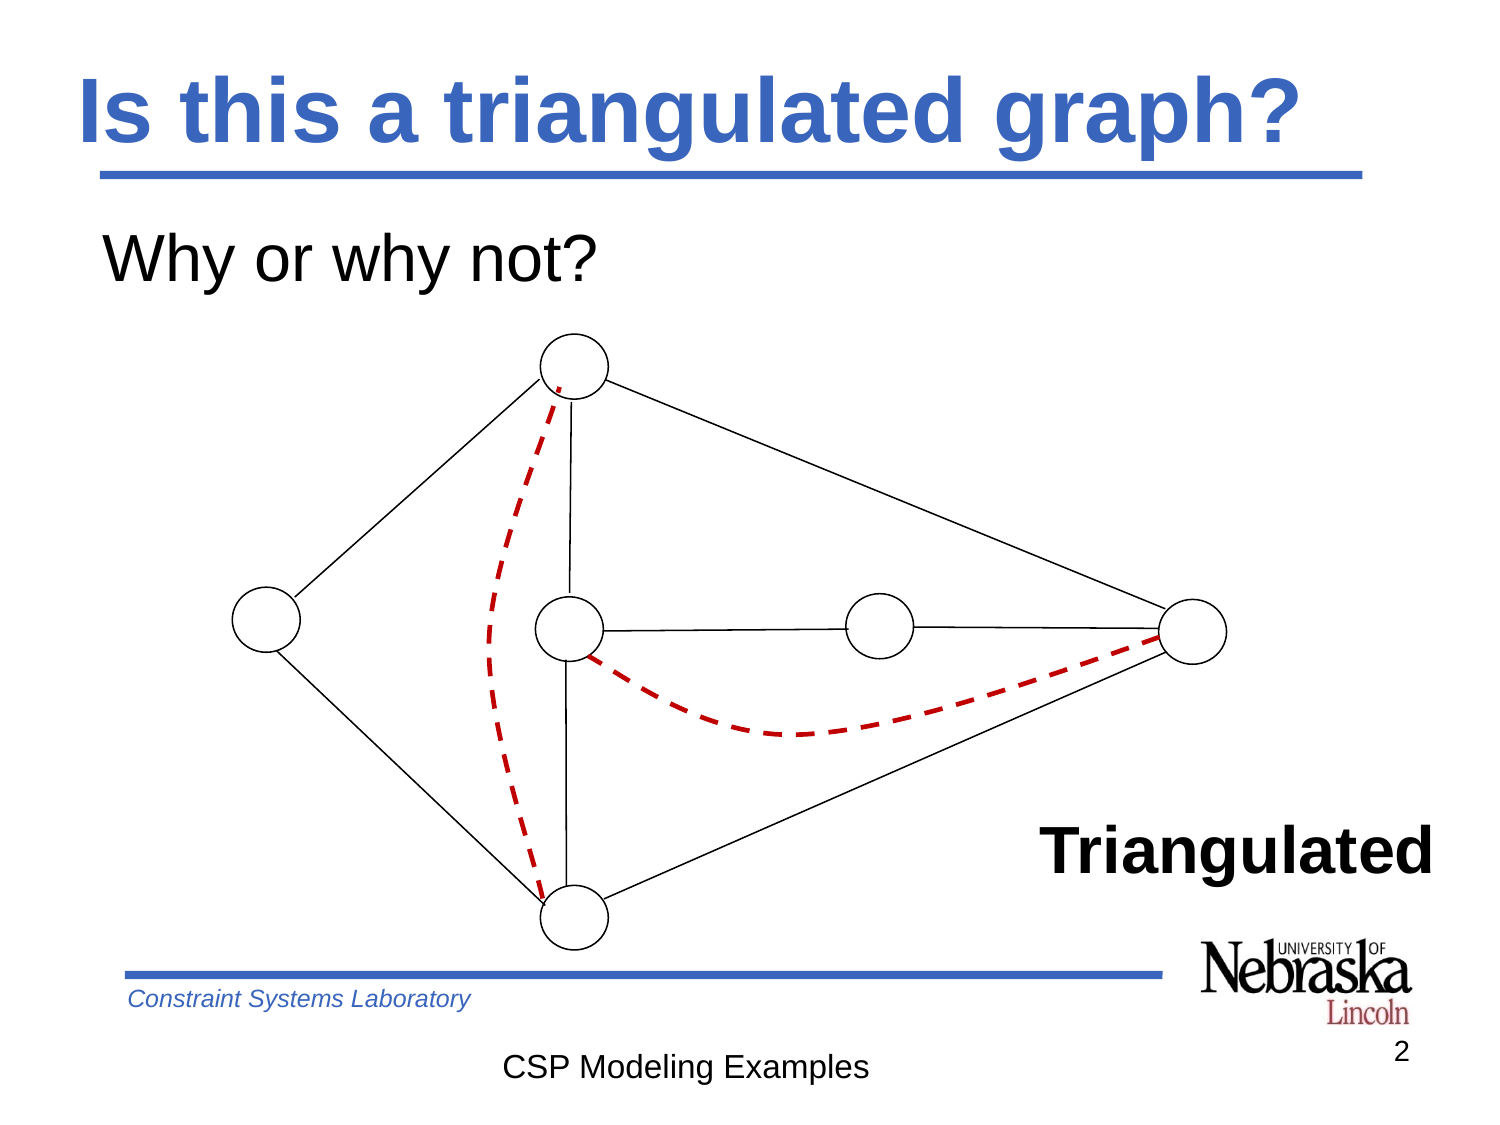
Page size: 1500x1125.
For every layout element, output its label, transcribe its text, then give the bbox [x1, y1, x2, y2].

text_box Triangulated [1024, 799, 1500, 895]
text_box [540, 885, 609, 950]
text_box [845, 593, 914, 647]
text_box [488, 386, 560, 899]
title Is this a triangulated graph? [62, 50, 1413, 163]
slide_number 2 [1074, 1024, 1426, 1103]
text_box [588, 636, 1160, 735]
text_box [1158, 599, 1227, 665]
picture [1200, 950, 1413, 1024]
text_box [551, 596, 604, 662]
text_box [232, 587, 301, 653]
text_box [540, 334, 609, 400]
list Why or why not? [87, 207, 1425, 950]
